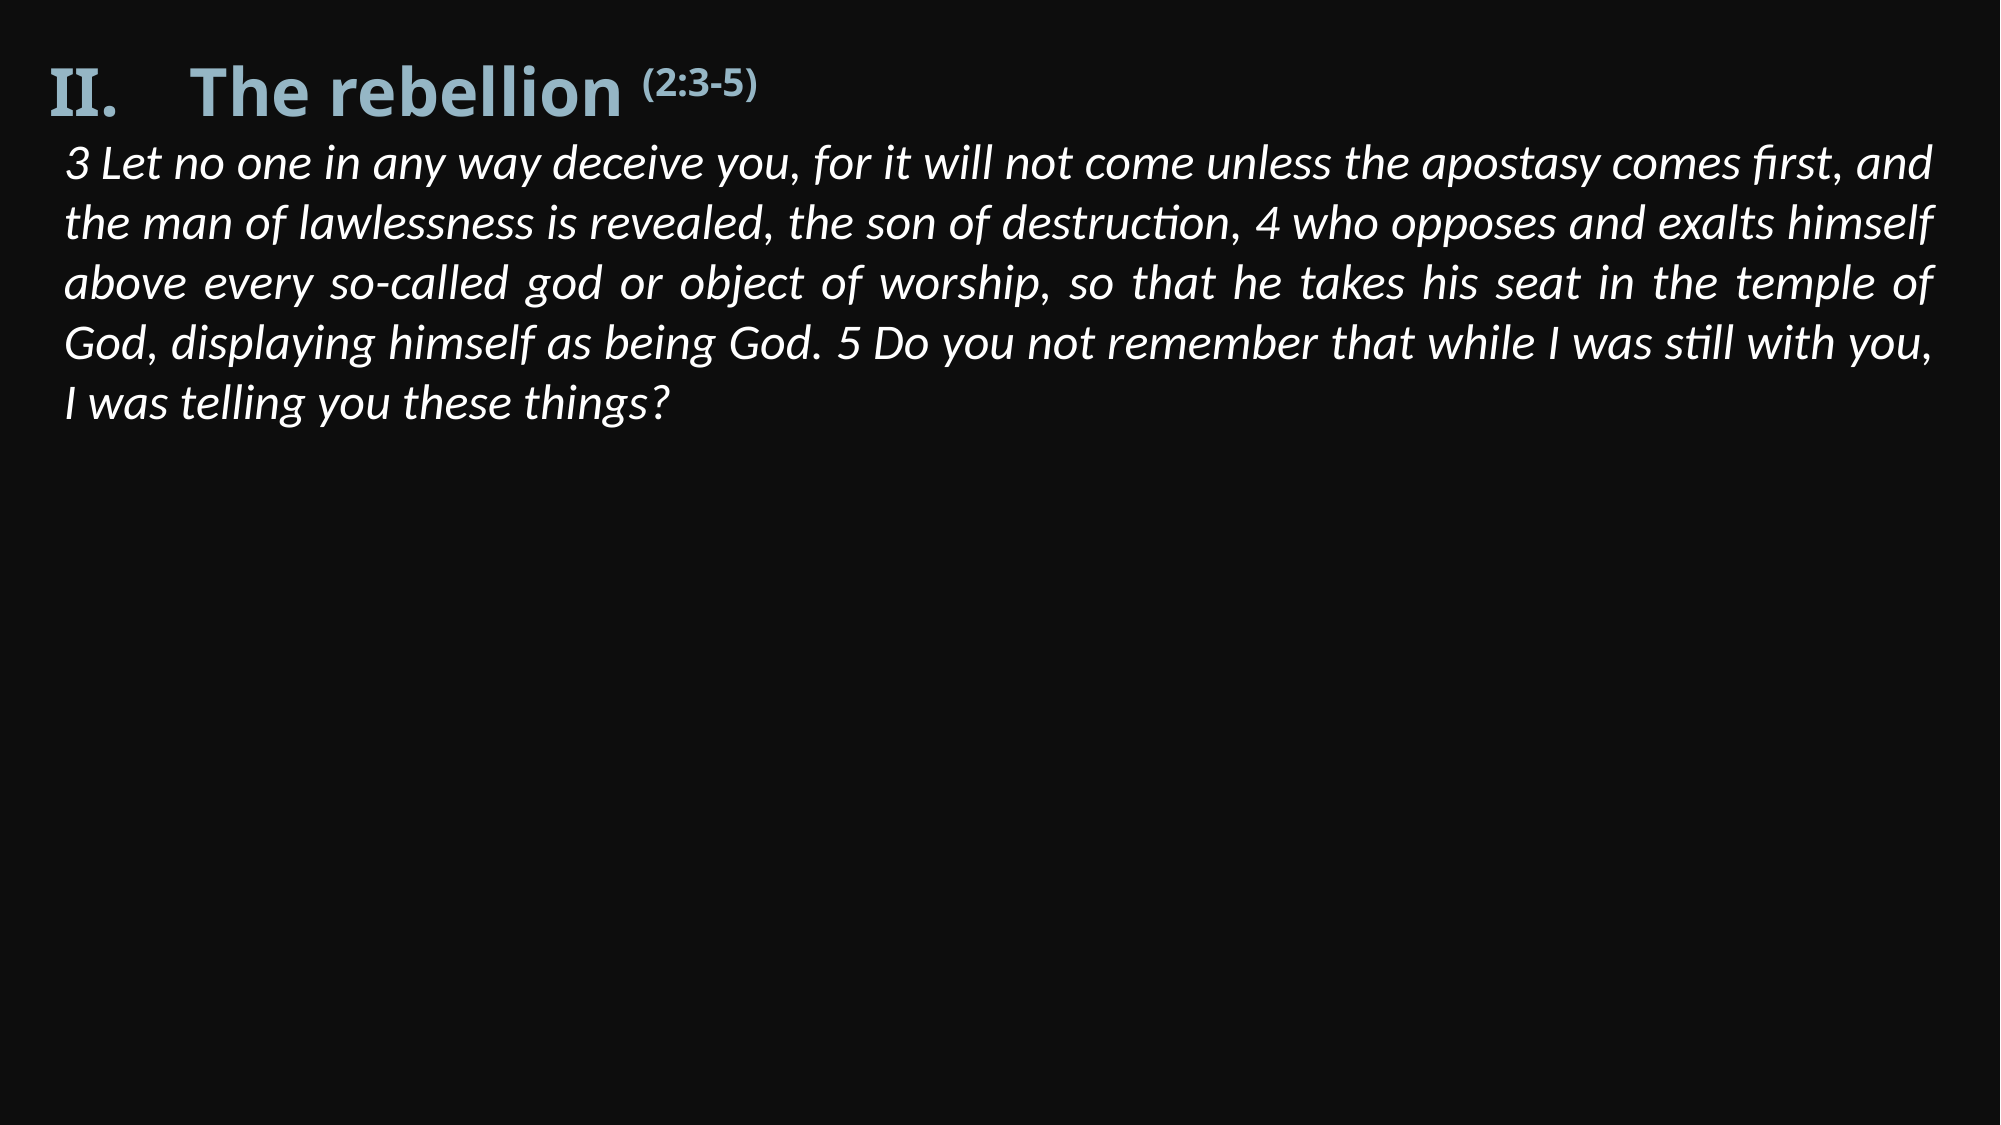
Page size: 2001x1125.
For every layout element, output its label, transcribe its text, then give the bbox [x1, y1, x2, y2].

text_box 3 Let no one in any way deceive you, for it will not come unless the apostasy comes first, and the man of lawlessness is revealed, the son of destruction, 4 who opposes and exalts himself above every so-called god or object of worship, so that he takes his seat in the temple of God, displaying himself as being God. 5 Do you not remember that while I was still with you, I was telling you these things? [49, 122, 1951, 437]
subtitle The rebellion (2:3-5) [34, 42, 1951, 184]
